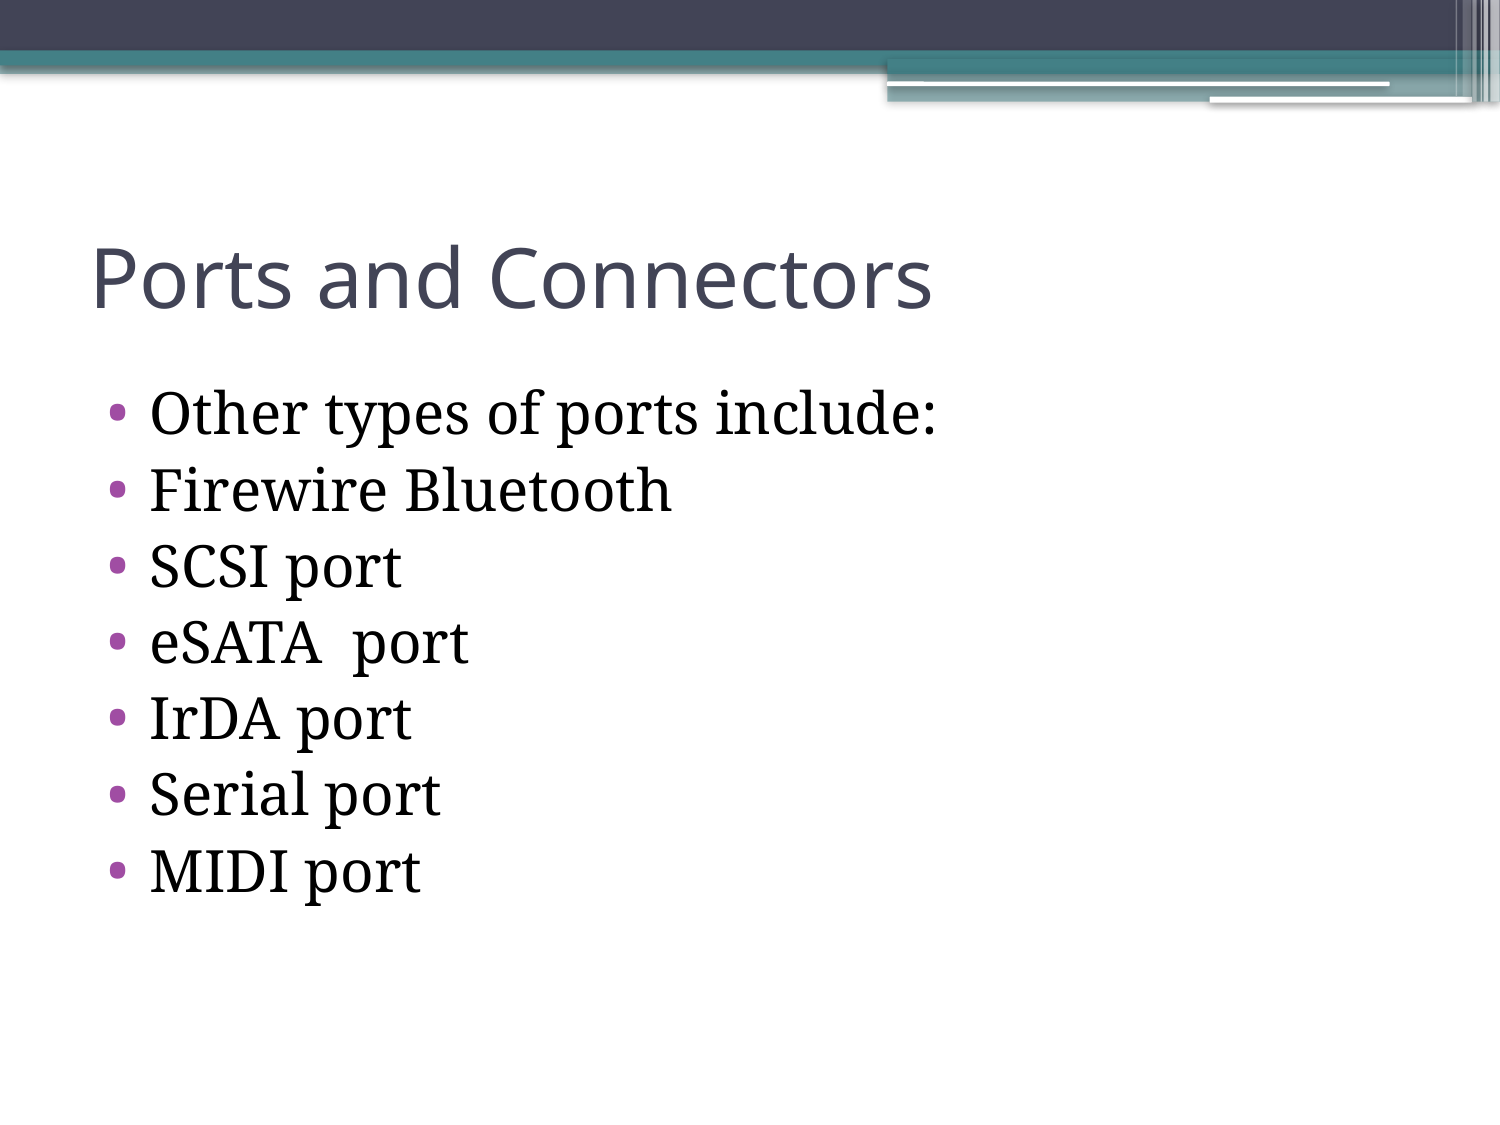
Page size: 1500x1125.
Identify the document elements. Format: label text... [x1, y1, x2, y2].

title Ports and Connectors [75, 187, 1425, 363]
list Other types of ports include: Firewire Bluetooth SCSI port eSATA port IrDA port Serial port MIDI port [75, 368, 1425, 1079]
